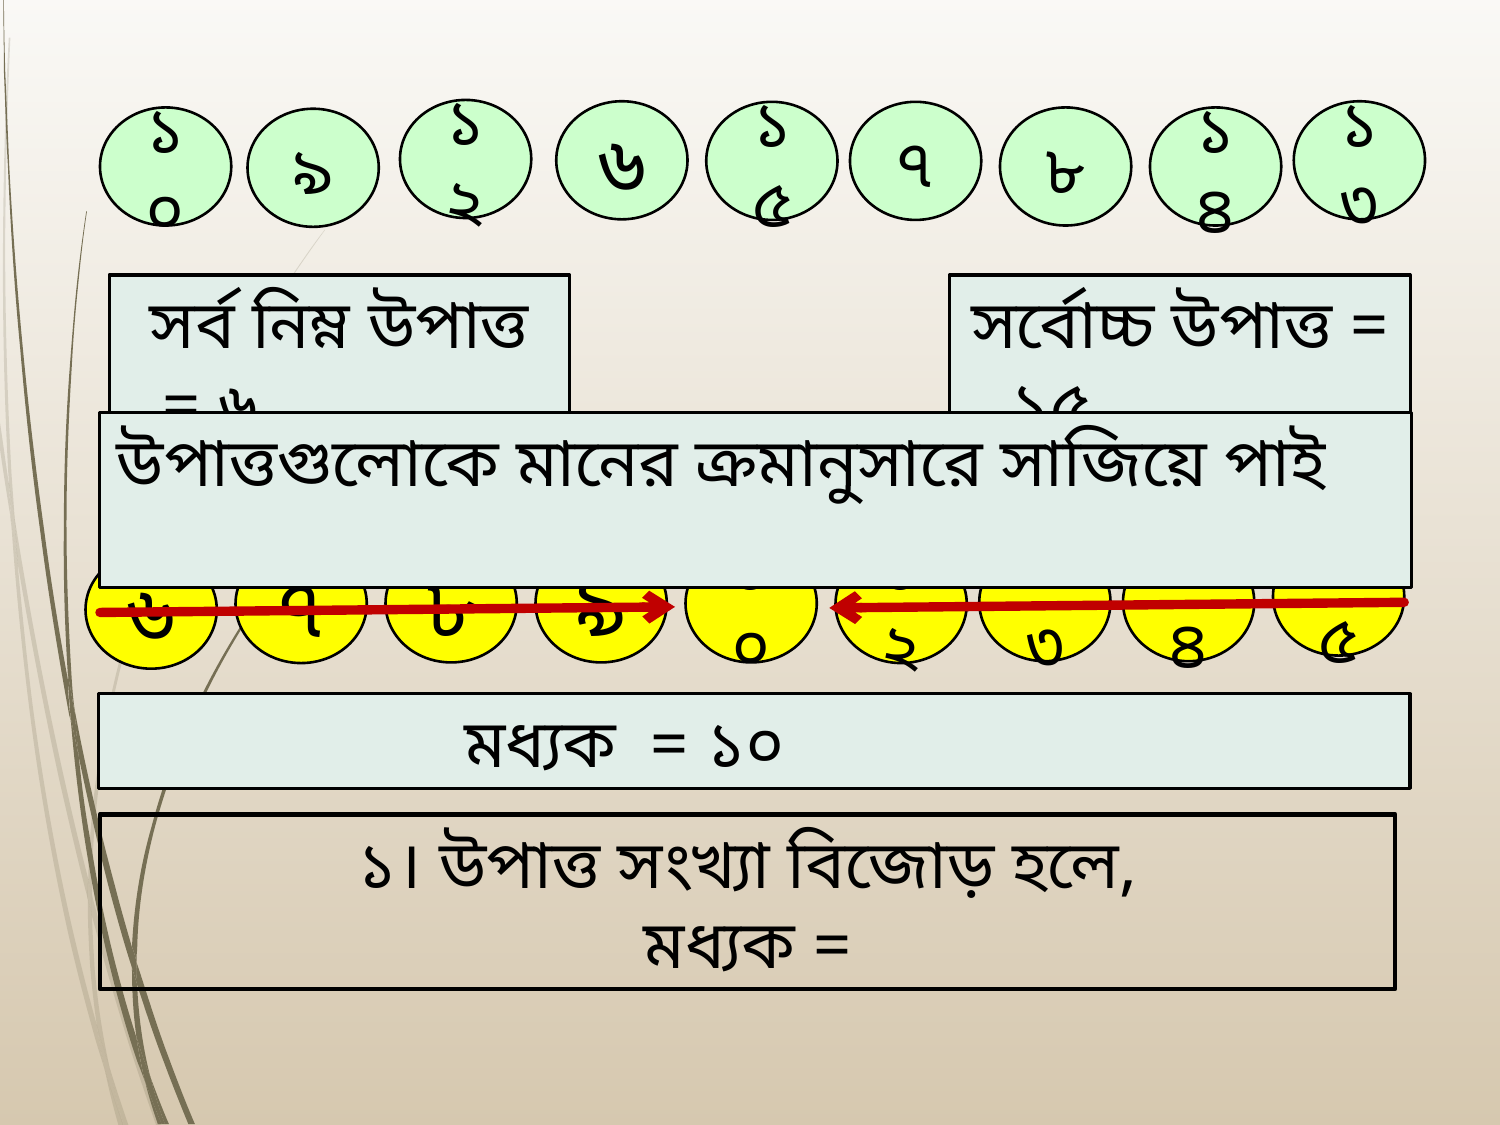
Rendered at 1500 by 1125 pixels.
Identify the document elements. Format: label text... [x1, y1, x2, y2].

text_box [828, 602, 1405, 609]
text_box ৯ [246, 107, 381, 229]
text_box ১০ [684, 588, 819, 664]
text_box ৭ [234, 588, 369, 605]
text_box ১৩ [977, 588, 1112, 601]
text_box ১০ [98, 106, 233, 227]
text_box ৬ [554, 99, 689, 221]
text_box ১৪ [1121, 588, 1256, 600]
text_box সর্ব নিম্ন উপাত্ত = ৬ [109, 274, 570, 412]
text_box ১২ [834, 588, 968, 601]
text_box ১৩ [1292, 99, 1427, 221]
text_box ৯ [534, 588, 669, 603]
text_box মধ্যক = ১০ [98, 693, 1411, 789]
text_box ৭ [237, 622, 366, 665]
text_box ৯ [537, 622, 665, 664]
text_box ৮ [384, 588, 519, 604]
text_box ৬ [84, 571, 218, 670]
text_box সর্বোচ্চ উপাত্ত = ১৫ [949, 274, 1411, 412]
text_box উপাত্তগুলোকে মানের ক্রমানুসারে সাজিয়ে পাই [99, 412, 1412, 588]
text_box ১৪ [1148, 106, 1283, 227]
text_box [99, 606, 676, 613]
text_box ১৫ [704, 100, 839, 222]
text_box ৮ [998, 106, 1133, 227]
text_box ১২ [836, 618, 967, 665]
text_box ১৫ [1271, 588, 1406, 598]
text_box ১৪ [1124, 618, 1254, 663]
text_box ৮ [387, 622, 515, 664]
text_box ৭ [848, 100, 983, 222]
text_box ১২ [398, 98, 533, 220]
text_box ১৫ [1276, 617, 1402, 657]
text_box ১৩ [980, 618, 1110, 663]
